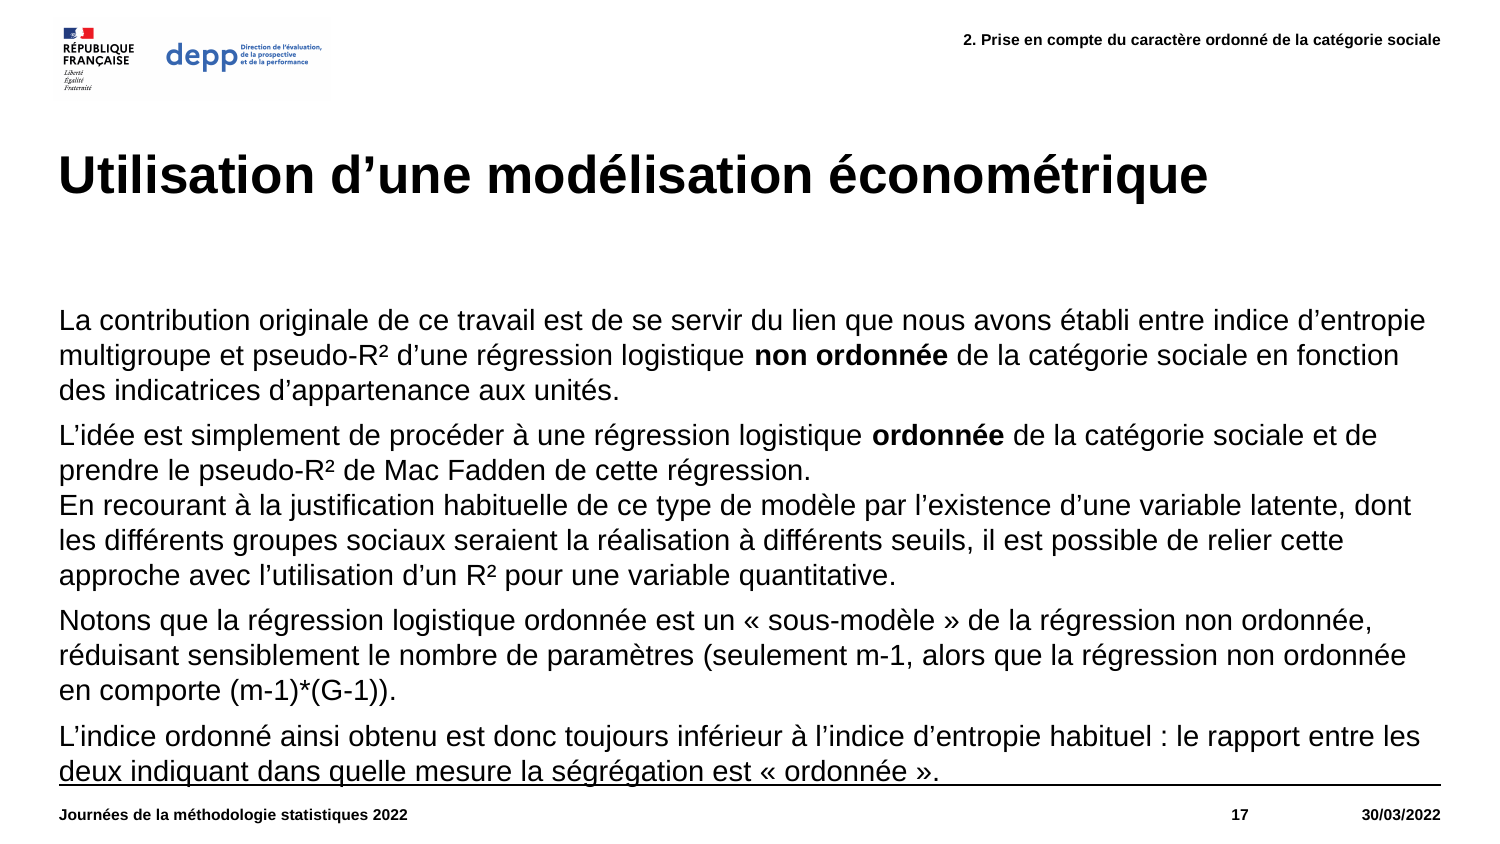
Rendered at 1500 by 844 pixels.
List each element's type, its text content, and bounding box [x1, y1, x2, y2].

footer Journées de la méthodologie statistiques 2022 [59, 784, 1027, 844]
list La contribution originale de ce travail est de se servir du lien que nous avons établi entre indice d’entropie multigroupe et pseudo-R² d’une régression logistique non ordonnée de la catégorie sociale en fonction des indicatrices d’appartenance aux unités. L’idée est simplement de procéder à une régression logistique ordonnée de la catégorie sociale et de prendre le pseudo-R² de Mac Fadden de cette régression. En recourant à la justification habituelle de ce type de modèle par l’existence d’une variable latente, dont les différents groupes sociaux seraient la réalisation à différents seuils, il est possible de relier cette approche avec l’utilisation d’un R² pour une variable quantitative. Notons que la régression logistique ordonnée est un « sous-modèle » de la régression non ordonnée, réduisant sensiblement le nombre de paramètres (seulement m-1, alors que la régression non ordonnée en comporte (m-1)*(G-1)). L’indice ordonné ainsi obtenu est donc toujours inférieur à l’indice d’entropie habituel : le rapport entre les deux indiquant dans quelle mesure la ségrégation est « ordonnée ». [59, 301, 1441, 724]
picture [53, 17, 331, 101]
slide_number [1249, 784, 1441, 844]
title Utilisation d’une modélisation économétrique [59, 147, 1441, 266]
list Prise en compte du caractère ordonné de la catégorie sociale [543, 29, 1441, 89]
slide_number 17 [1027, 784, 1249, 844]
